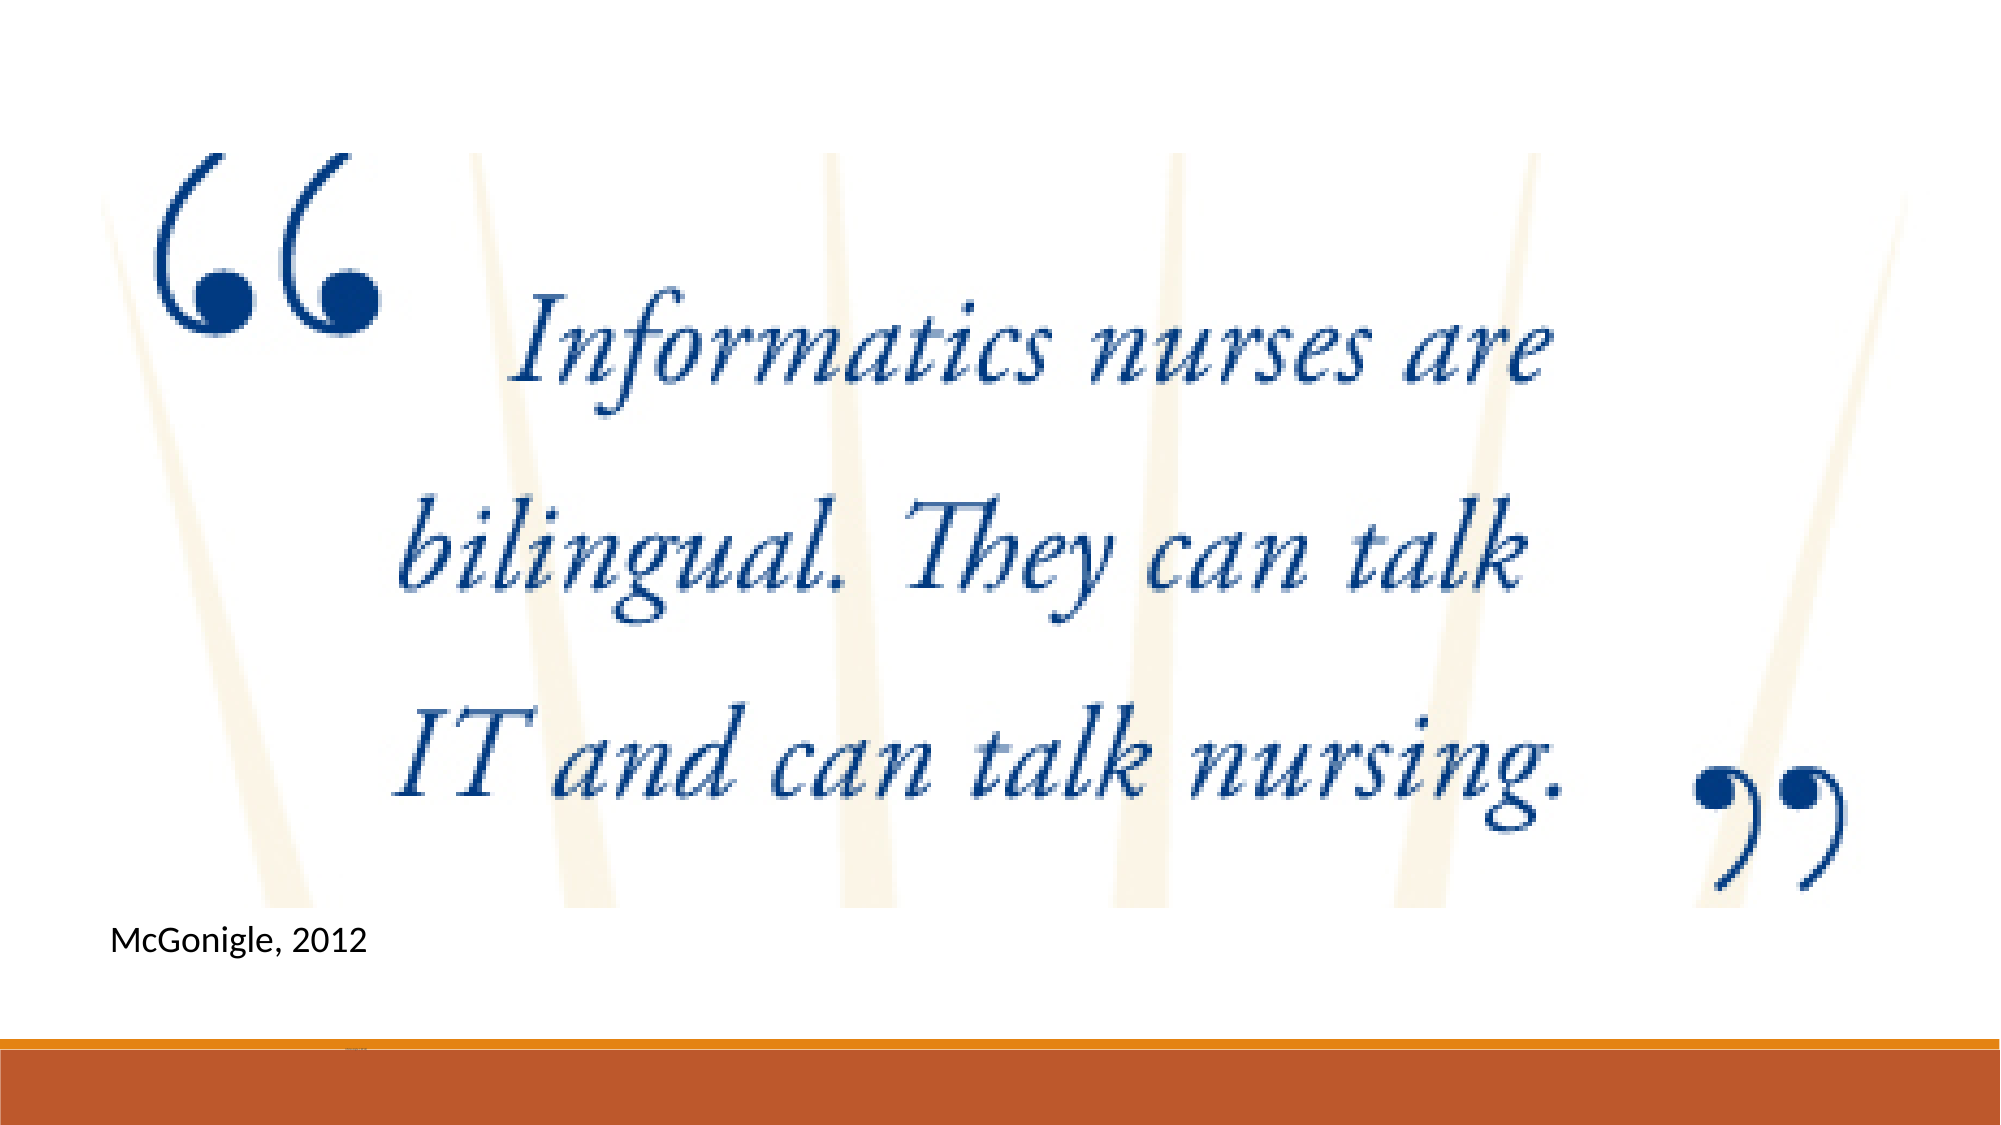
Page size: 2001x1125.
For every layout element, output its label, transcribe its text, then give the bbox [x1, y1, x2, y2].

picture [67, 152, 1940, 909]
list McGonigle (2012) [340, 969, 2000, 1067]
text_box McGonigle, 2012 [95, 918, 410, 968]
